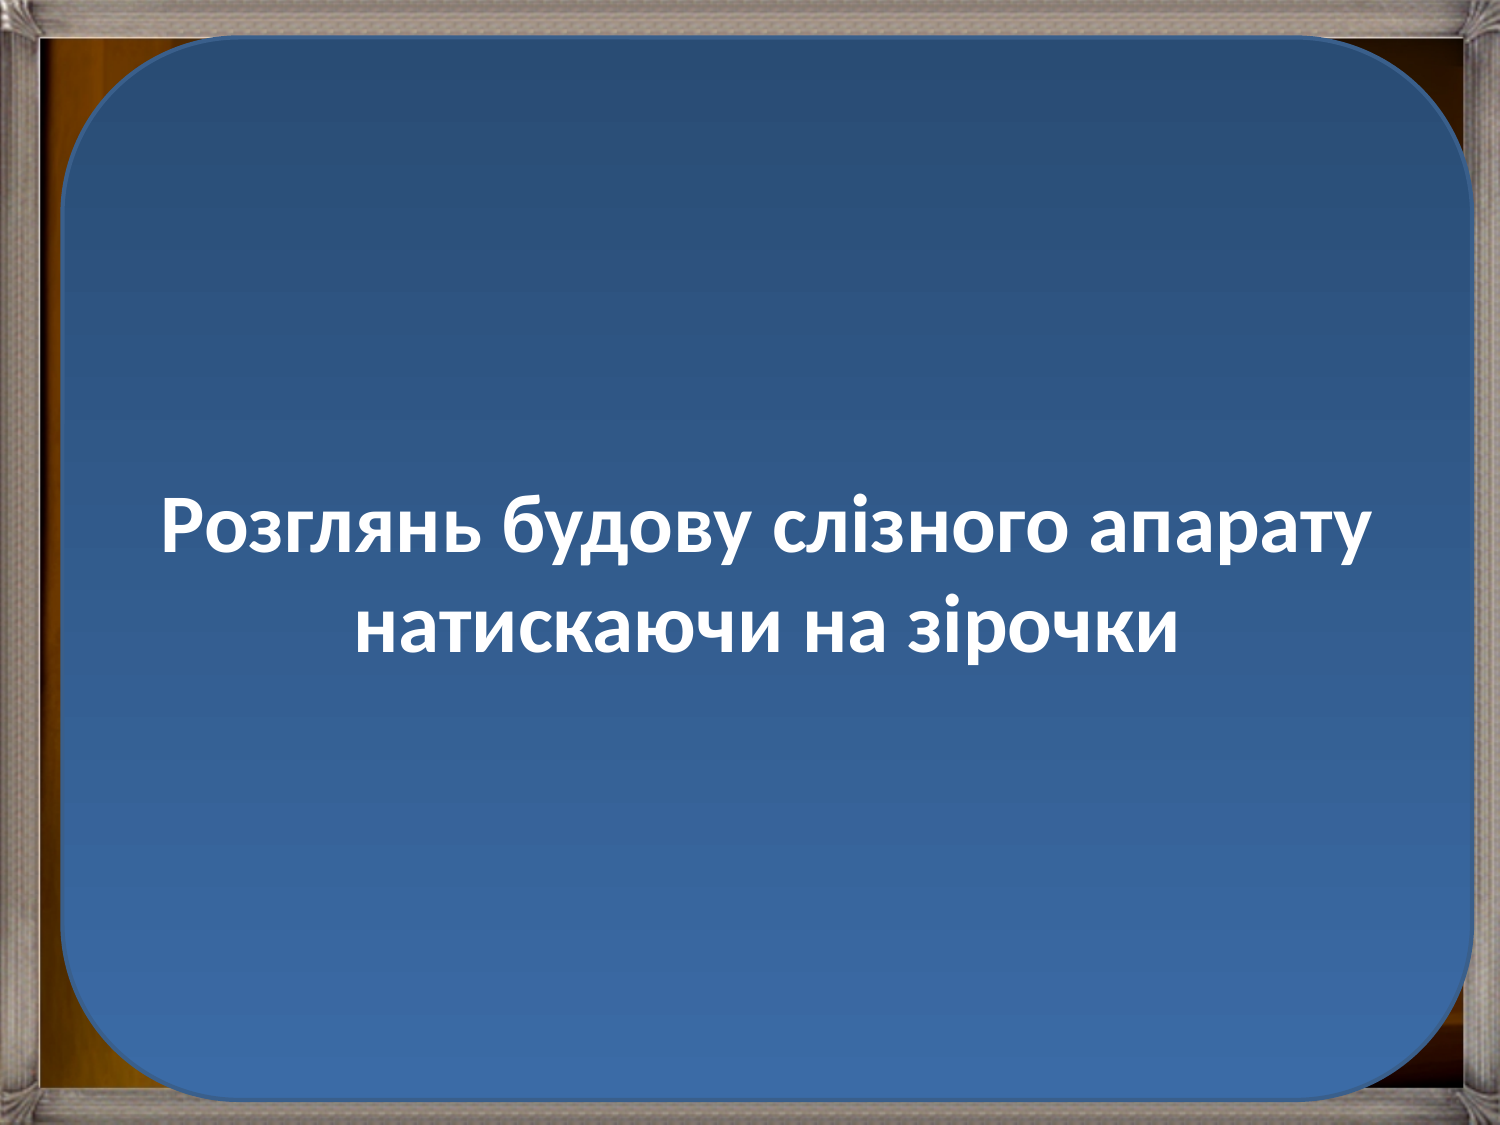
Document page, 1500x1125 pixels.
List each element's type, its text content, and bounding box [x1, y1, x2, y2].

text_box Розглянь будову слізного апарату натискаючи на зірочки [60, 35, 1475, 1103]
picture [0, 0, 1500, 1125]
